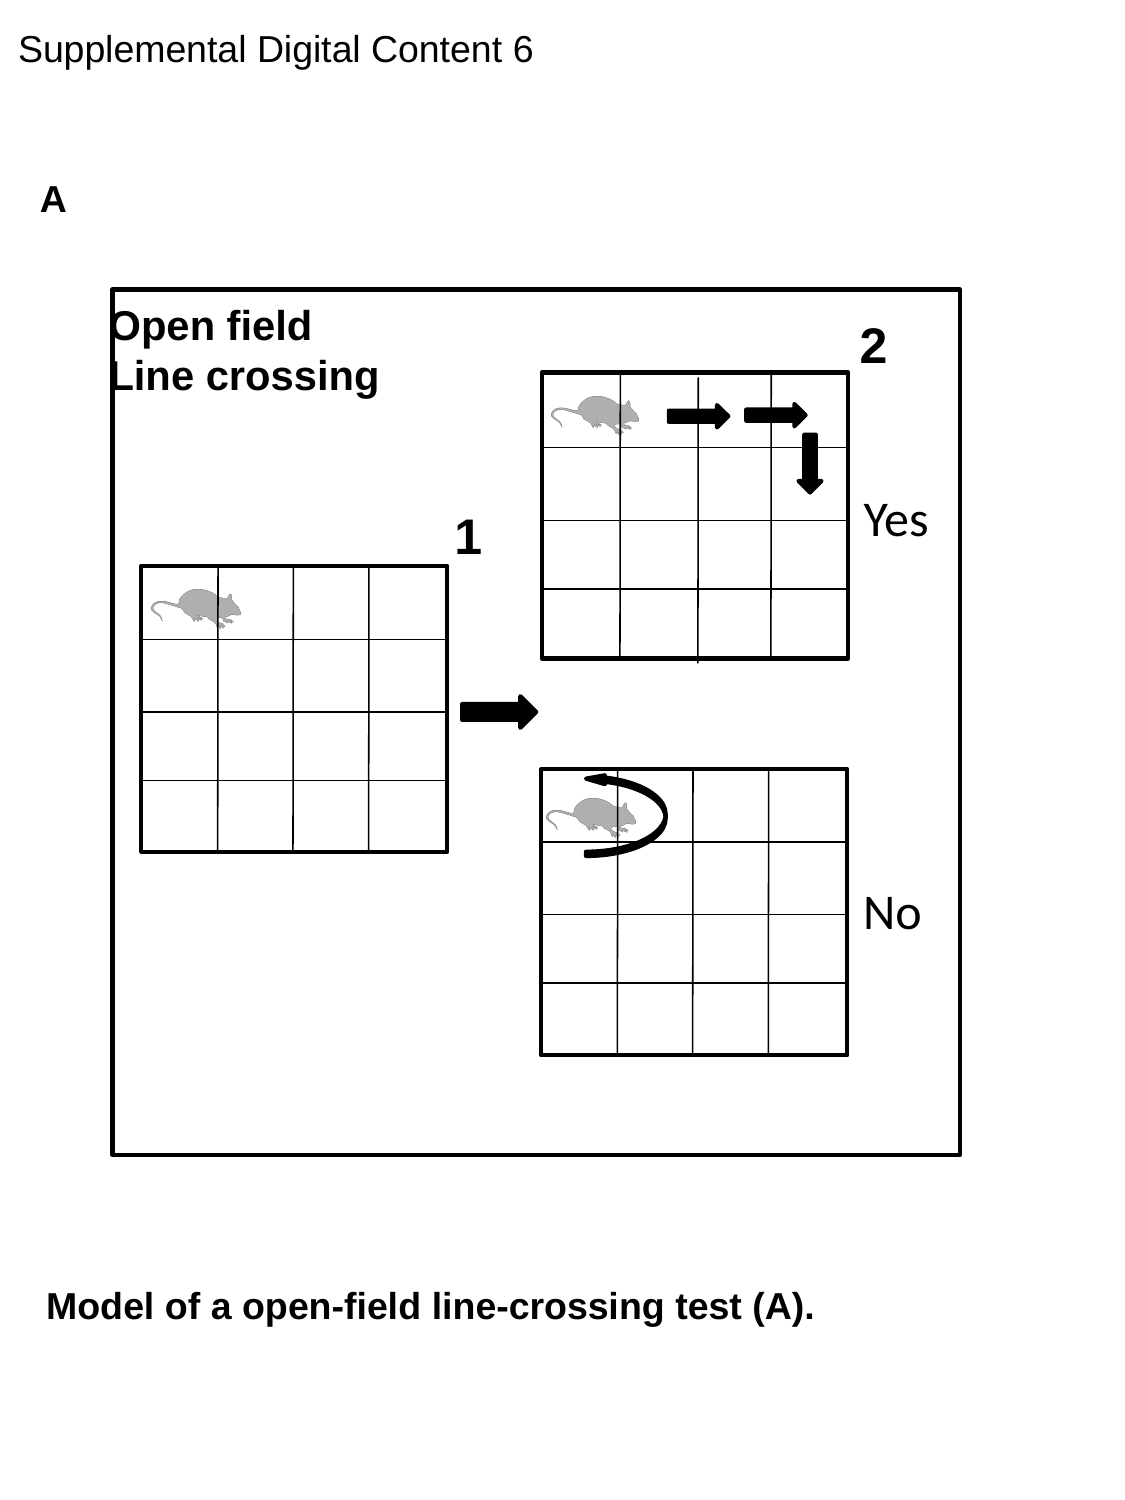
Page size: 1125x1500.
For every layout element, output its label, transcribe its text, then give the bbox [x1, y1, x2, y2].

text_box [112, 289, 961, 1156]
text_box Model of a open-field line-crossing test (A). [31, 1274, 1094, 1335]
text_box Supplemental Digital Content 6 [3, 17, 549, 78]
text_box A [25, 167, 110, 228]
